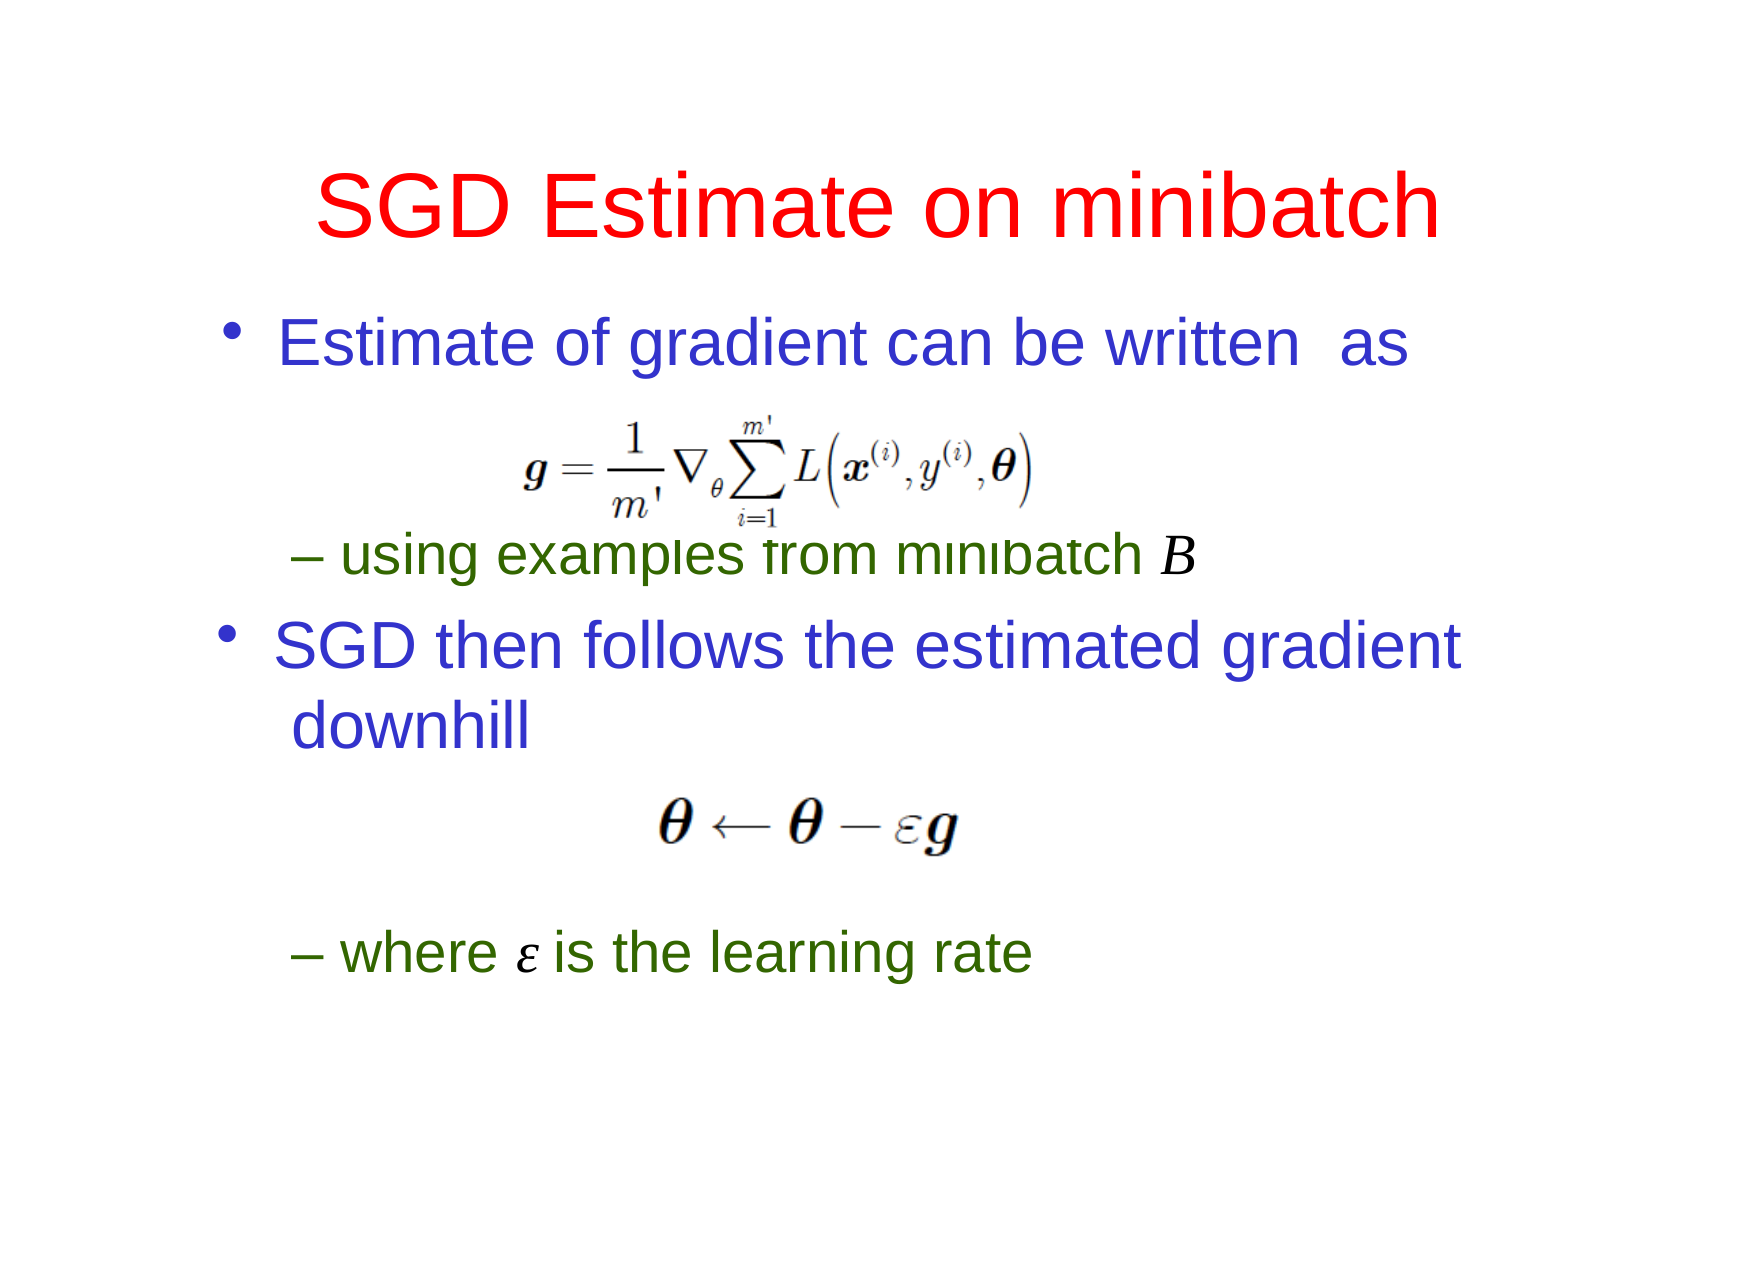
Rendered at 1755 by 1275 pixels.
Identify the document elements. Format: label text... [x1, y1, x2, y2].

text_box – using examples from minibatch B SGD then follows the estimated gradient downhill – where ε is the learning rate [214, 500, 1469, 985]
picture [489, 406, 1078, 540]
title SGD Estimate on minibatch [312, 143, 1443, 296]
picture [639, 769, 1036, 888]
text_box Estimate of gradient can be written as [219, 296, 1494, 379]
